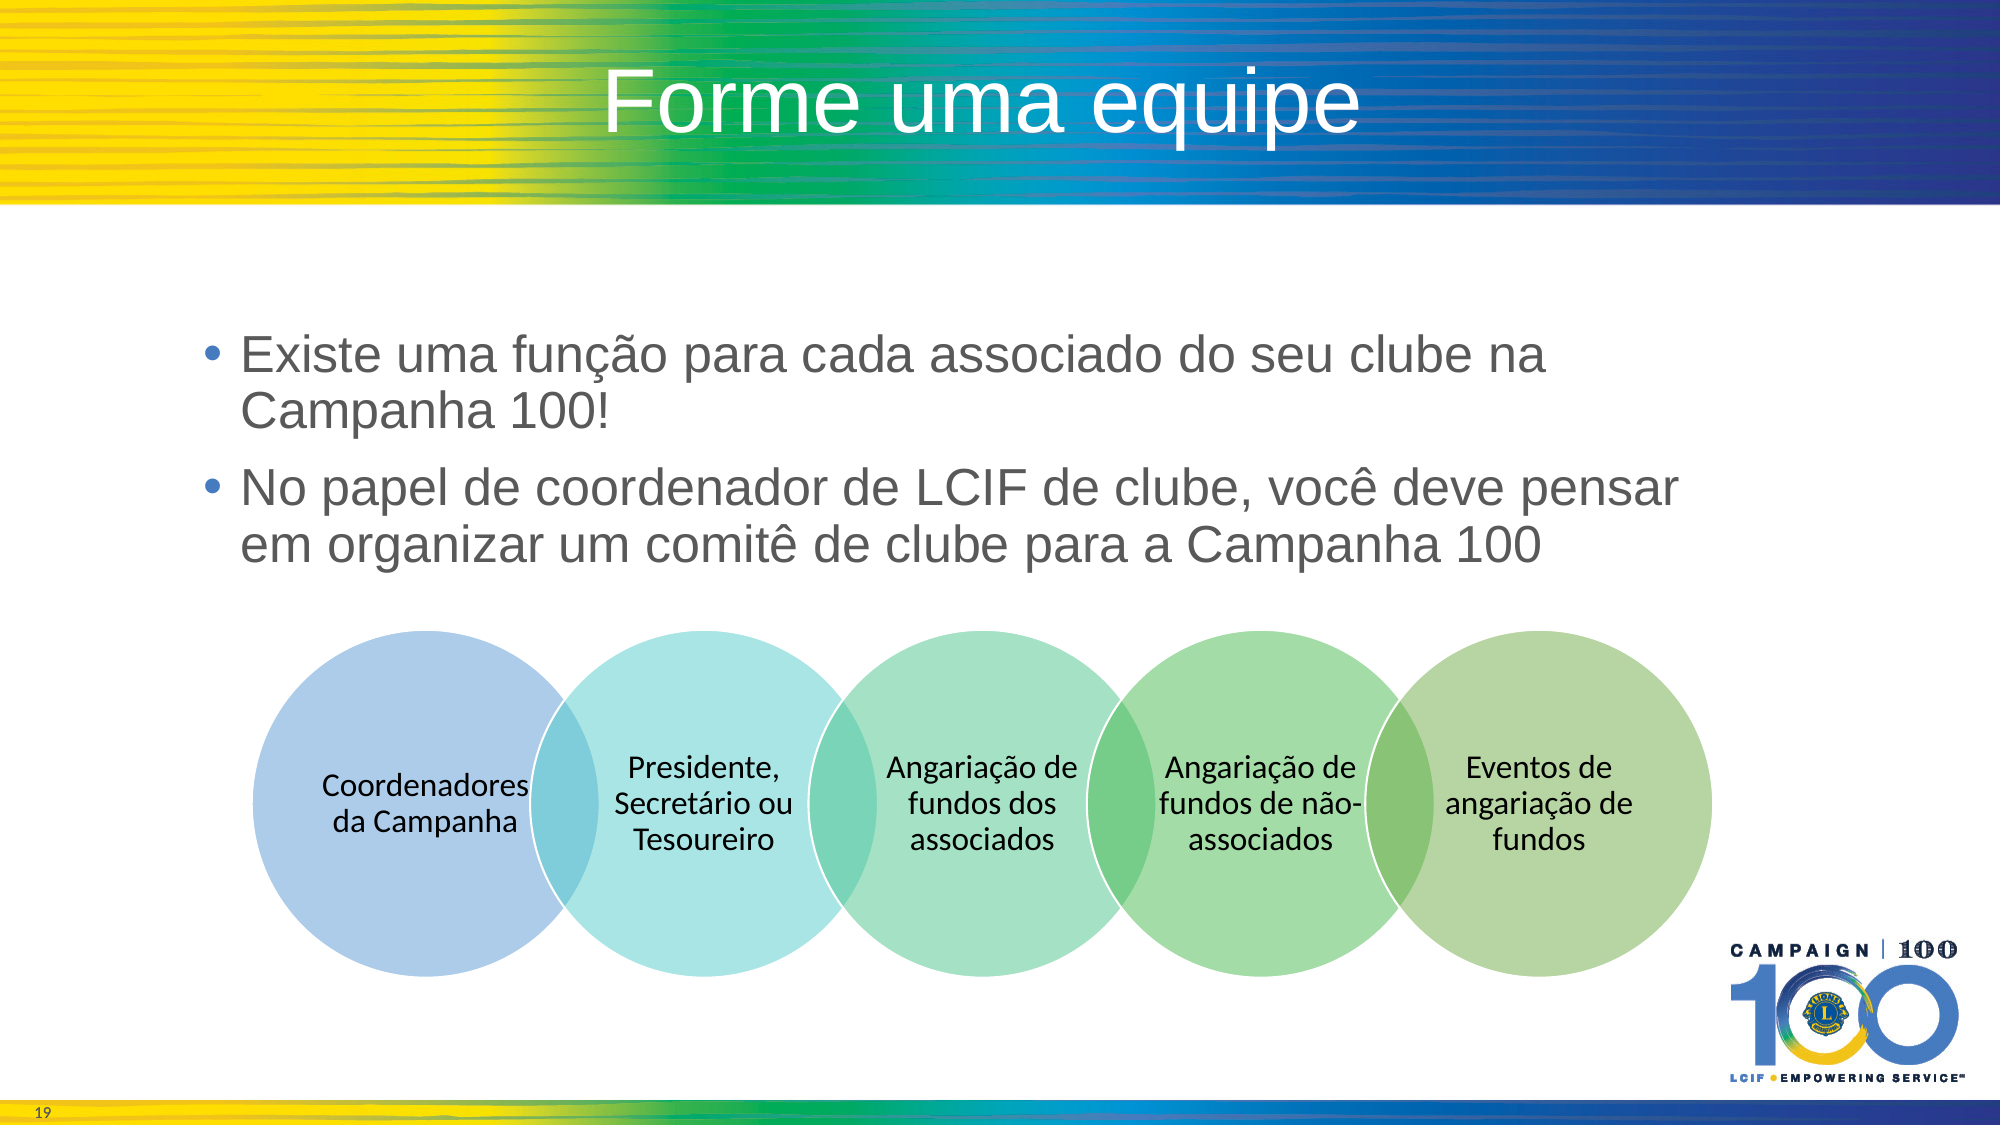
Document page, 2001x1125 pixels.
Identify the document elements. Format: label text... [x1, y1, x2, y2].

picture [0, 0, 2000, 1125]
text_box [232, 629, 1733, 978]
list Existe uma função para cada associado do seu clube na Campanha 100! No papel de coordenador de LCIF de clube, você deve pensar em organizar um comitê de clube para a Campanha 100 [188, 320, 1777, 978]
title Forme uma equipe [27, 46, 1938, 161]
